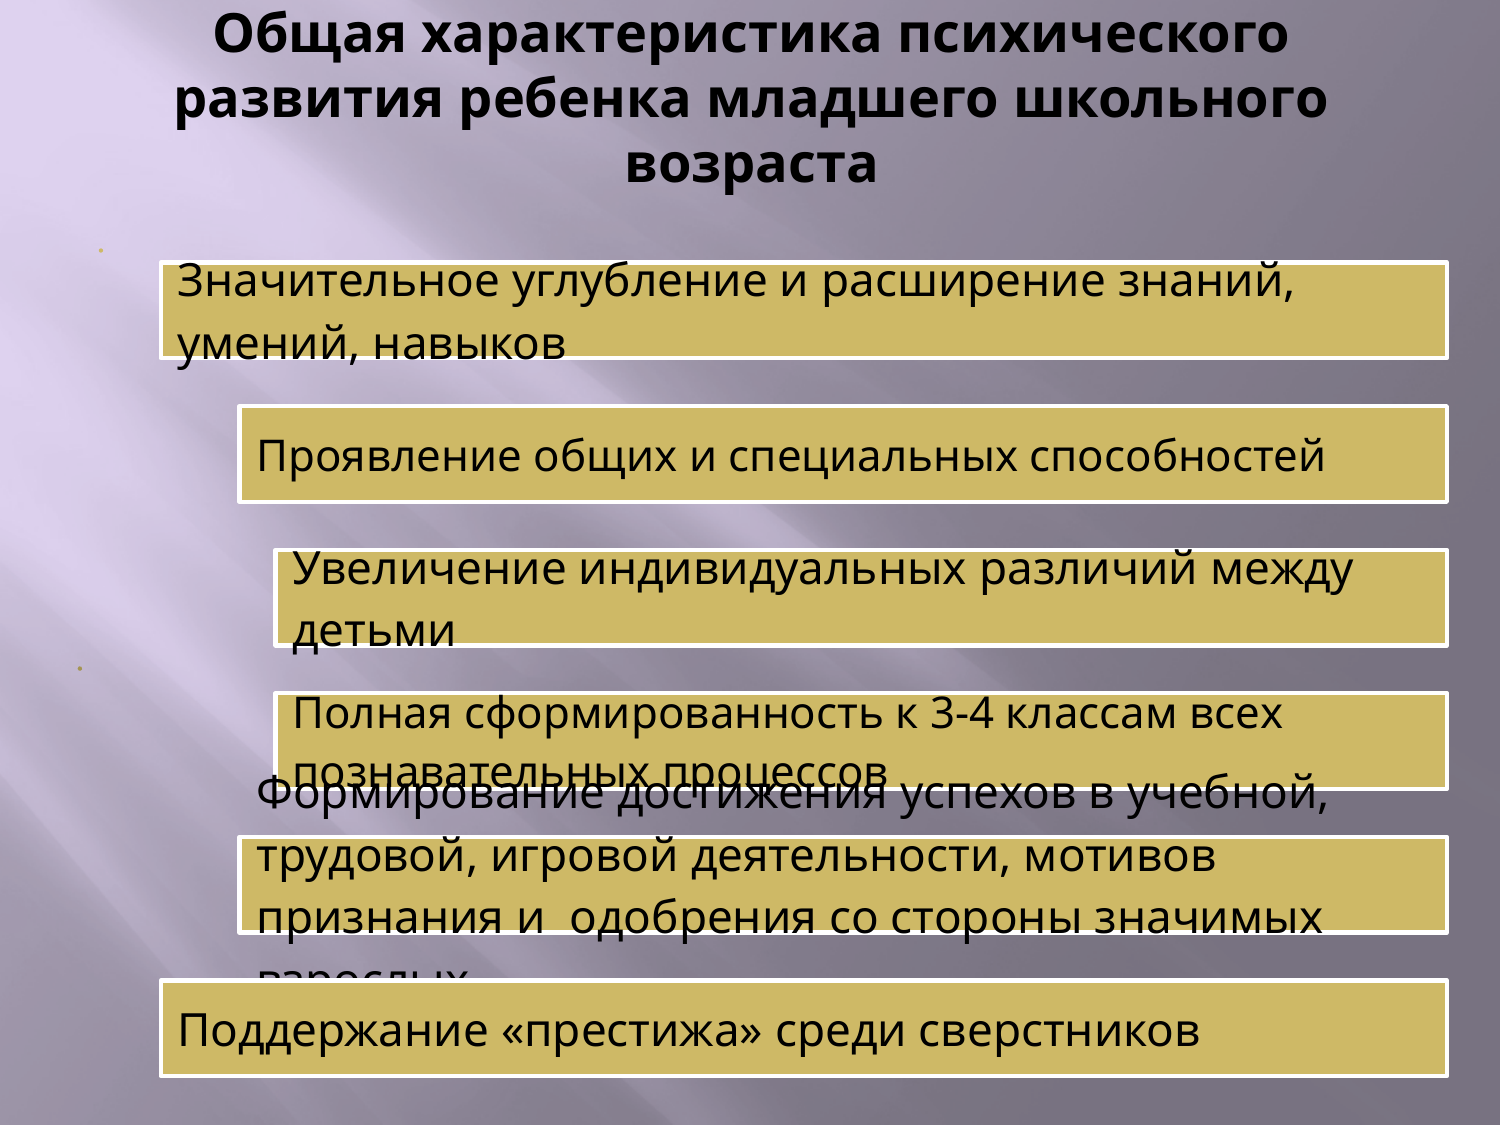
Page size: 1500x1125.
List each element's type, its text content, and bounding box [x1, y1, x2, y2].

title Общая характеристика психического развития ребенка младшего школьного возраста [76, 19, 1427, 172]
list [74, 172, 1448, 1083]
